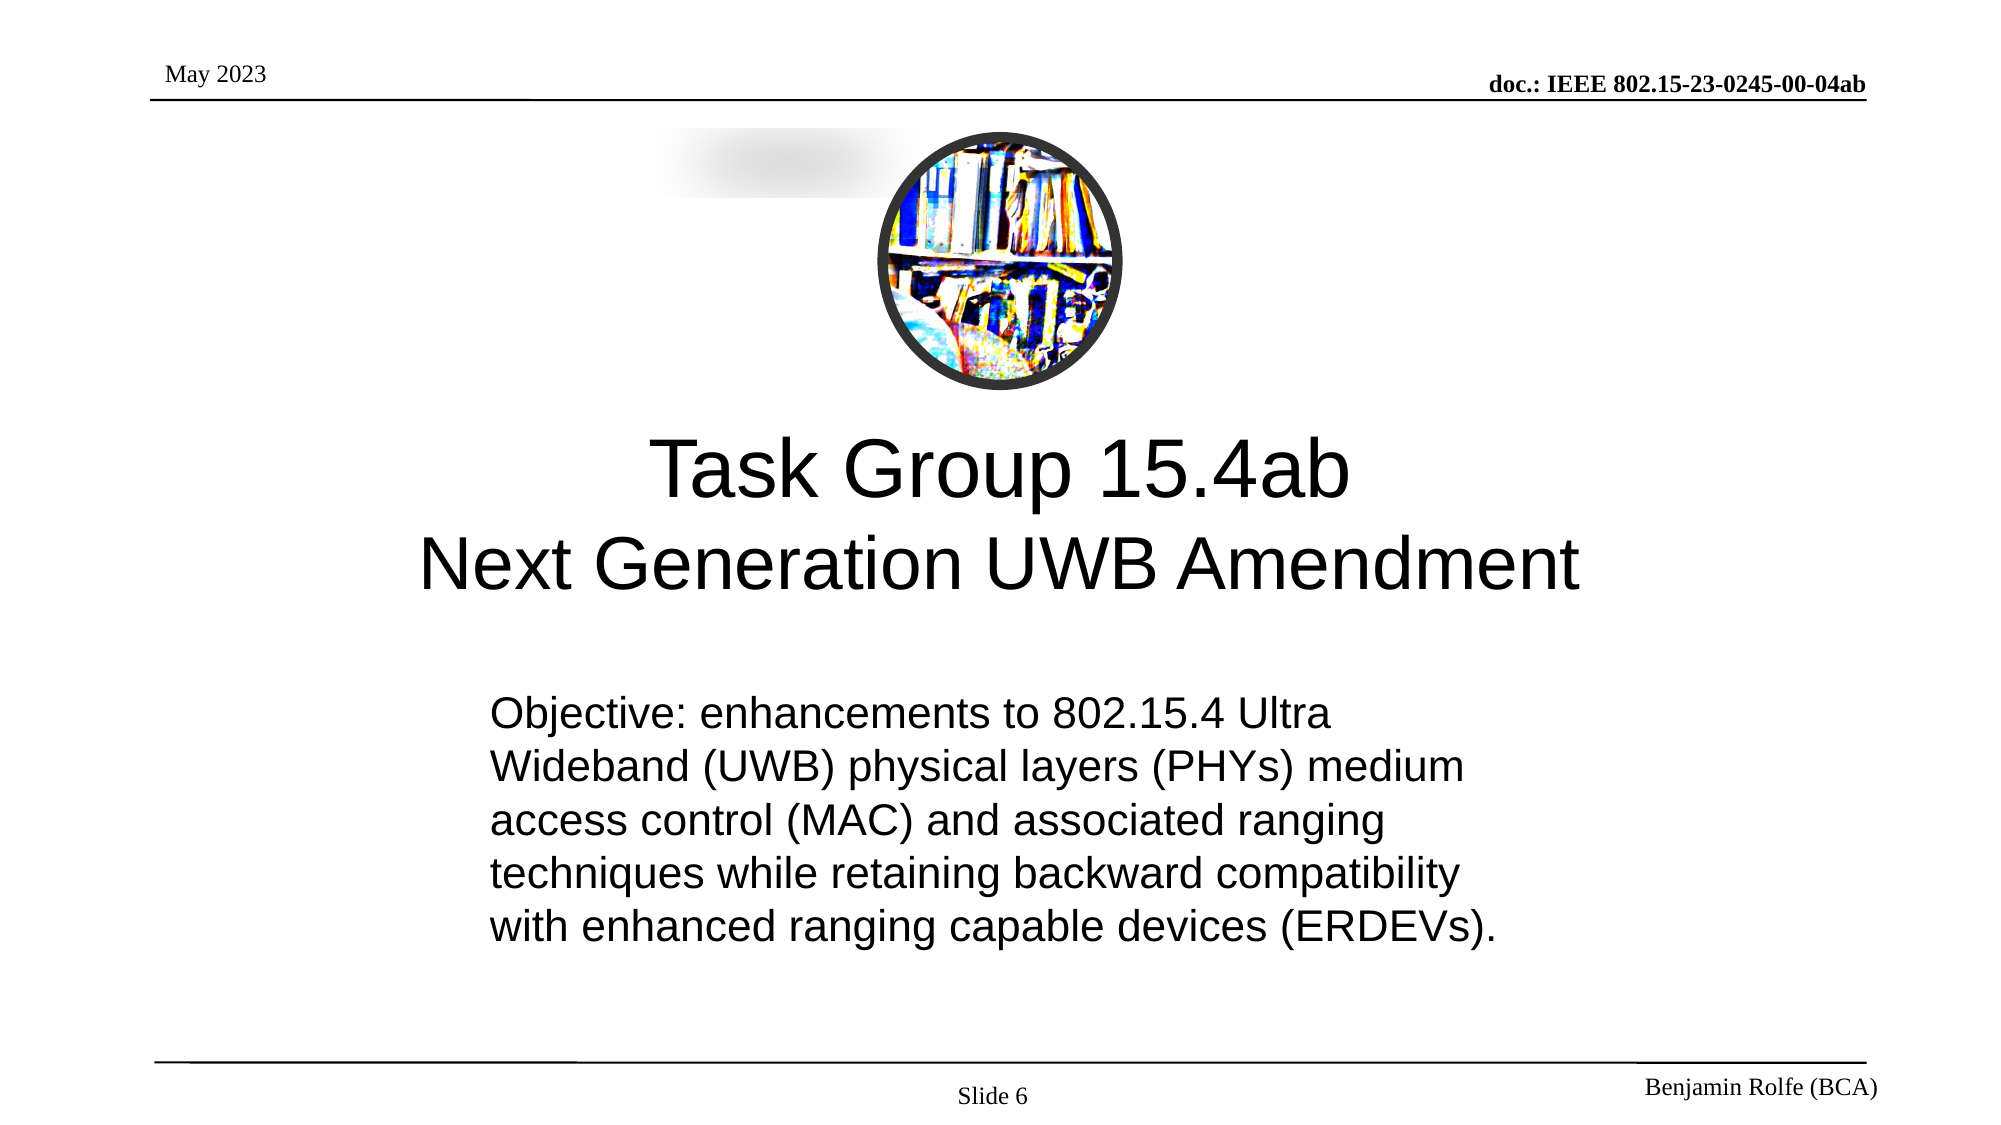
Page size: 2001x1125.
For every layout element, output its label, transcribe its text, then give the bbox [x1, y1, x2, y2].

picture [882, 136, 1118, 386]
slide_number Slide 6 [921, 1075, 1065, 1115]
subtitle Objective: enhancements to 802.15.4 Ultra Wideband (UWB) physical layers (PHYs) medium access control (MAC) and associated ranging techniques while retaining backward compatibility with enhanced ranging capable devices (ERDEVs). [474, 676, 1525, 965]
title Task Group 15.4ab Next Generation UWB Amendment [362, 388, 1638, 630]
